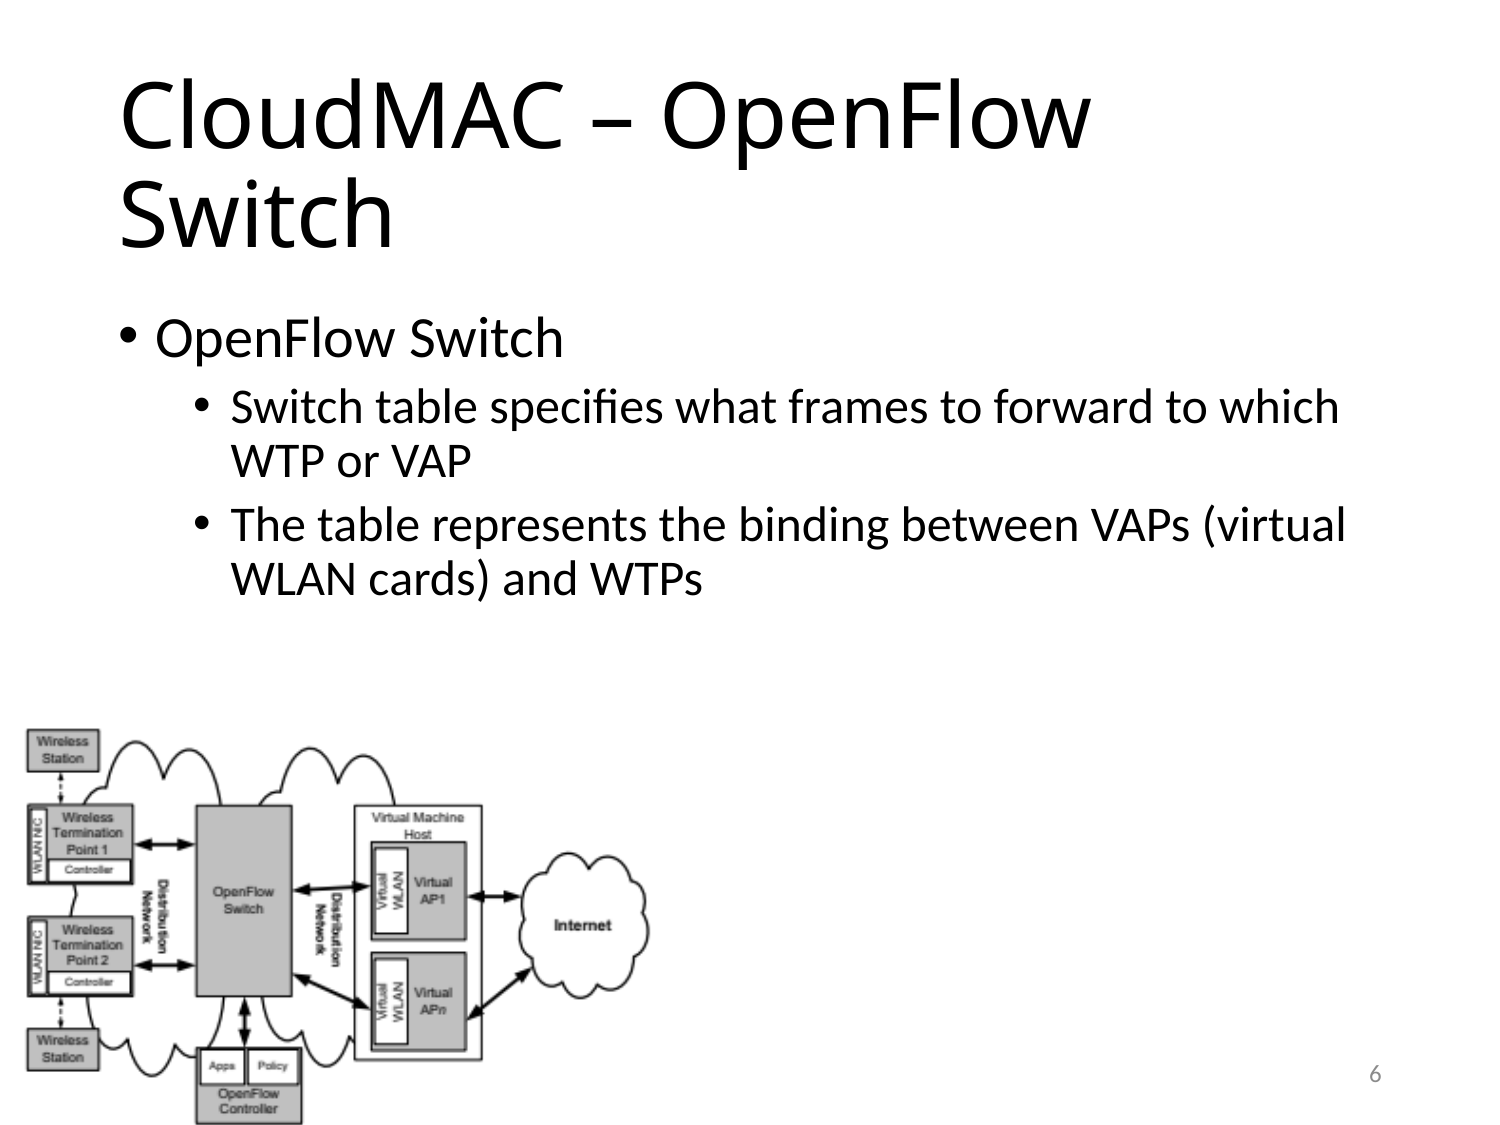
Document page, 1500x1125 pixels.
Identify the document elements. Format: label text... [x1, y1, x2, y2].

slide_number 6 [1059, 1042, 1397, 1103]
title CloudMAC – OpenFlow Switch [103, 59, 1397, 278]
list OpenFlow Switch Switch table specifies what frames to forward to which WTP or VAP The table represents the binding between VAPs (virtual WLAN cards) and WTPs [103, 299, 1397, 1014]
picture [16, 714, 653, 1125]
